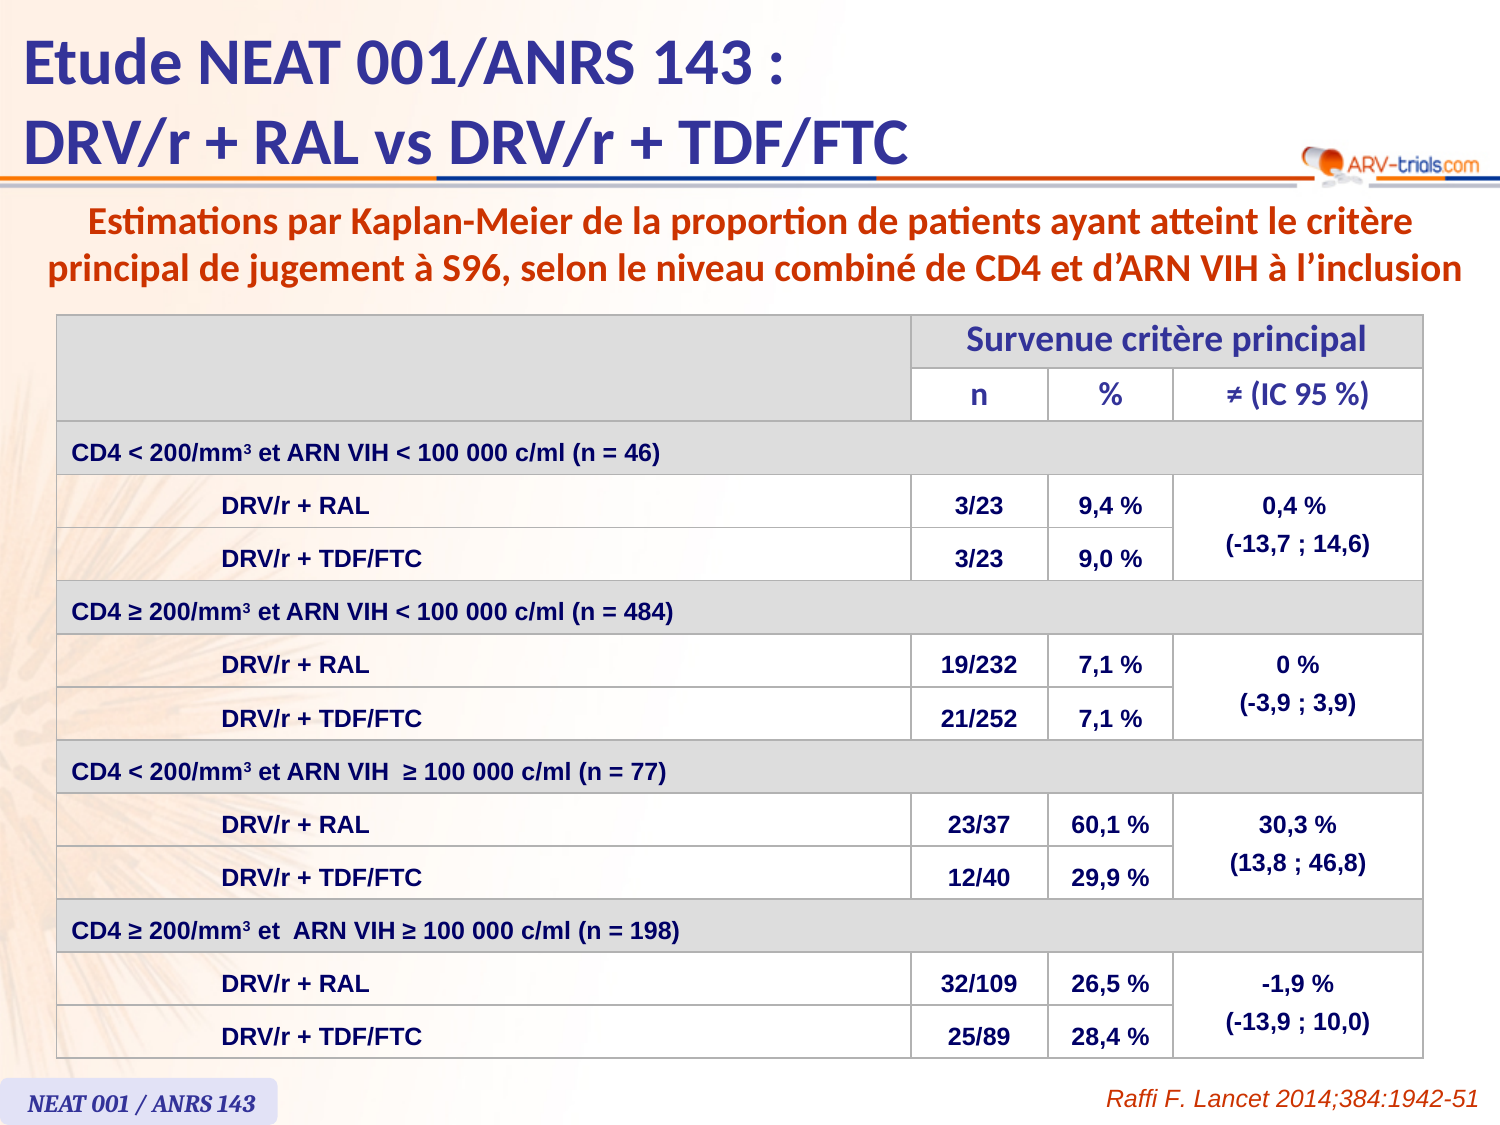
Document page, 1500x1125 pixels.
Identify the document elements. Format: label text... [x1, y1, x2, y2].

table_cell DRV/r + TDF/FTC [57, 1006, 910, 1057]
table_cell n [912, 369, 1047, 420]
table_cell 12/40 [912, 847, 1047, 898]
table_cell 7,1 % [1049, 688, 1172, 739]
table_cell 60,1 % [1049, 794, 1172, 845]
title Etude NEAT 001/ANRS 143 : DRV/r + RAL vs DRV/r + TDF/FTC [8, 6, 1353, 190]
table_cell 21/252 [912, 688, 1047, 739]
table_cell 23/37 [912, 794, 1047, 845]
table_cell 26,5 % [1049, 953, 1172, 1004]
table_cell 19/232 [912, 635, 1047, 686]
table_cell 7,1 % [1049, 635, 1172, 686]
table_cell DRV/r + TDF/FTC [57, 847, 910, 898]
table_cell 9,4 % [1049, 475, 1172, 527]
table_cell DRV/r + TDF/FTC [57, 528, 910, 580]
table_cell 0,4 % (-13,7 ; 14,6) [1174, 475, 1422, 580]
text_box Raffi F. Lancet 2014;384:1942-51 [1045, 1074, 1496, 1120]
text_box Estimations par Kaplan-Meier de la proportion de patients ayant atteint le critère principal de jugement à S96, selon le niveau combiné de CD4 et d’ARN VIH à l’inclusion [0, 187, 1500, 298]
picture [0, 298, 1500, 1125]
table_cell 28,4 % [1049, 1006, 1172, 1057]
table_cell 9,0 % [1049, 528, 1172, 580]
table_cell CD4 < 200/mm3 et ARN VIH < 100 000 c/ml (n = 46) [57, 422, 1422, 474]
table_cell 29,9 % [1049, 847, 1172, 898]
table_cell DRV/r + RAL [57, 475, 910, 527]
table_cell 25/89 [912, 1006, 1047, 1057]
table_cell ≠ (IC 95 %) [1174, 369, 1422, 420]
table_cell DRV/r + TDF/FTC [57, 688, 910, 739]
table_cell 0 % (-3,9 ; 3,9) [1174, 635, 1422, 739]
table_cell CD4 ≥ 200/mm3 et ARN VIH ≥ 100 000 c/ml (n = 198) [57, 900, 1422, 951]
table_cell 32/109 [912, 953, 1047, 1004]
table_cell CD4 ≥ 200/mm3 et ARN VIH < 100 000 c/ml (n = 484) [57, 581, 1422, 633]
table_cell 3/23 [912, 475, 1047, 527]
table_cell DRV/r + RAL [57, 794, 910, 845]
table_cell DRV/r + RAL [57, 635, 910, 686]
table_header Survenue critère principal [912, 316, 1422, 367]
table_header [57, 316, 910, 420]
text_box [0, 1077, 285, 1125]
table_cell DRV/r + RAL [57, 953, 910, 1004]
table_cell 30,3 % (13,8 ; 46,8) [1174, 794, 1422, 898]
picture [0, 0, 1500, 187]
table_cell % [1049, 369, 1172, 420]
table_cell -1,9 % (-13,9 ; 10,0) [1174, 953, 1422, 1057]
table_cell CD4 < 200/mm3 et ARN VIH ≥ 100 000 c/ml (n = 77) [57, 741, 1422, 792]
table_cell 3/23 [912, 528, 1047, 580]
